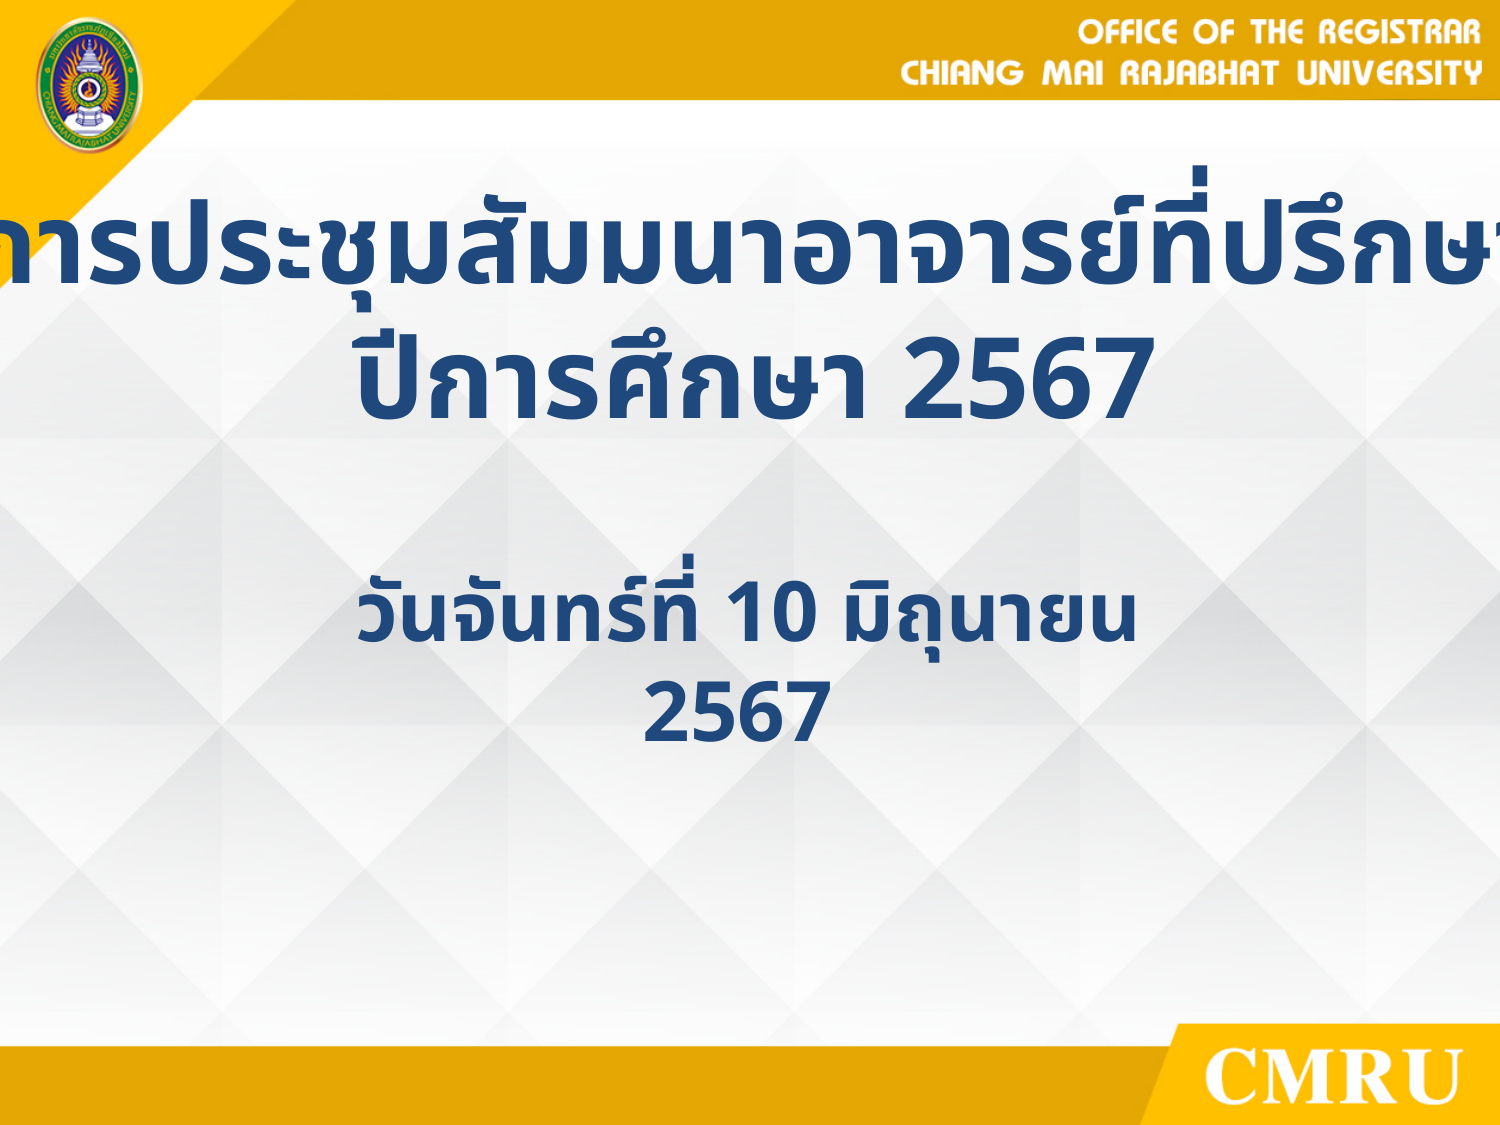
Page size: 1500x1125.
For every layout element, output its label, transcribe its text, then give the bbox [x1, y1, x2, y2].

picture [0, 0, 1500, 163]
text_box วันจันทร์ที่ 10 มิถุนายน 2567 [324, 550, 1173, 766]
picture [0, 448, 1500, 1125]
text_box การประชุมสัมมนาอาจารย์ที่ปรึกษา ปีการศึกษา 2567 [0, 163, 1500, 448]
